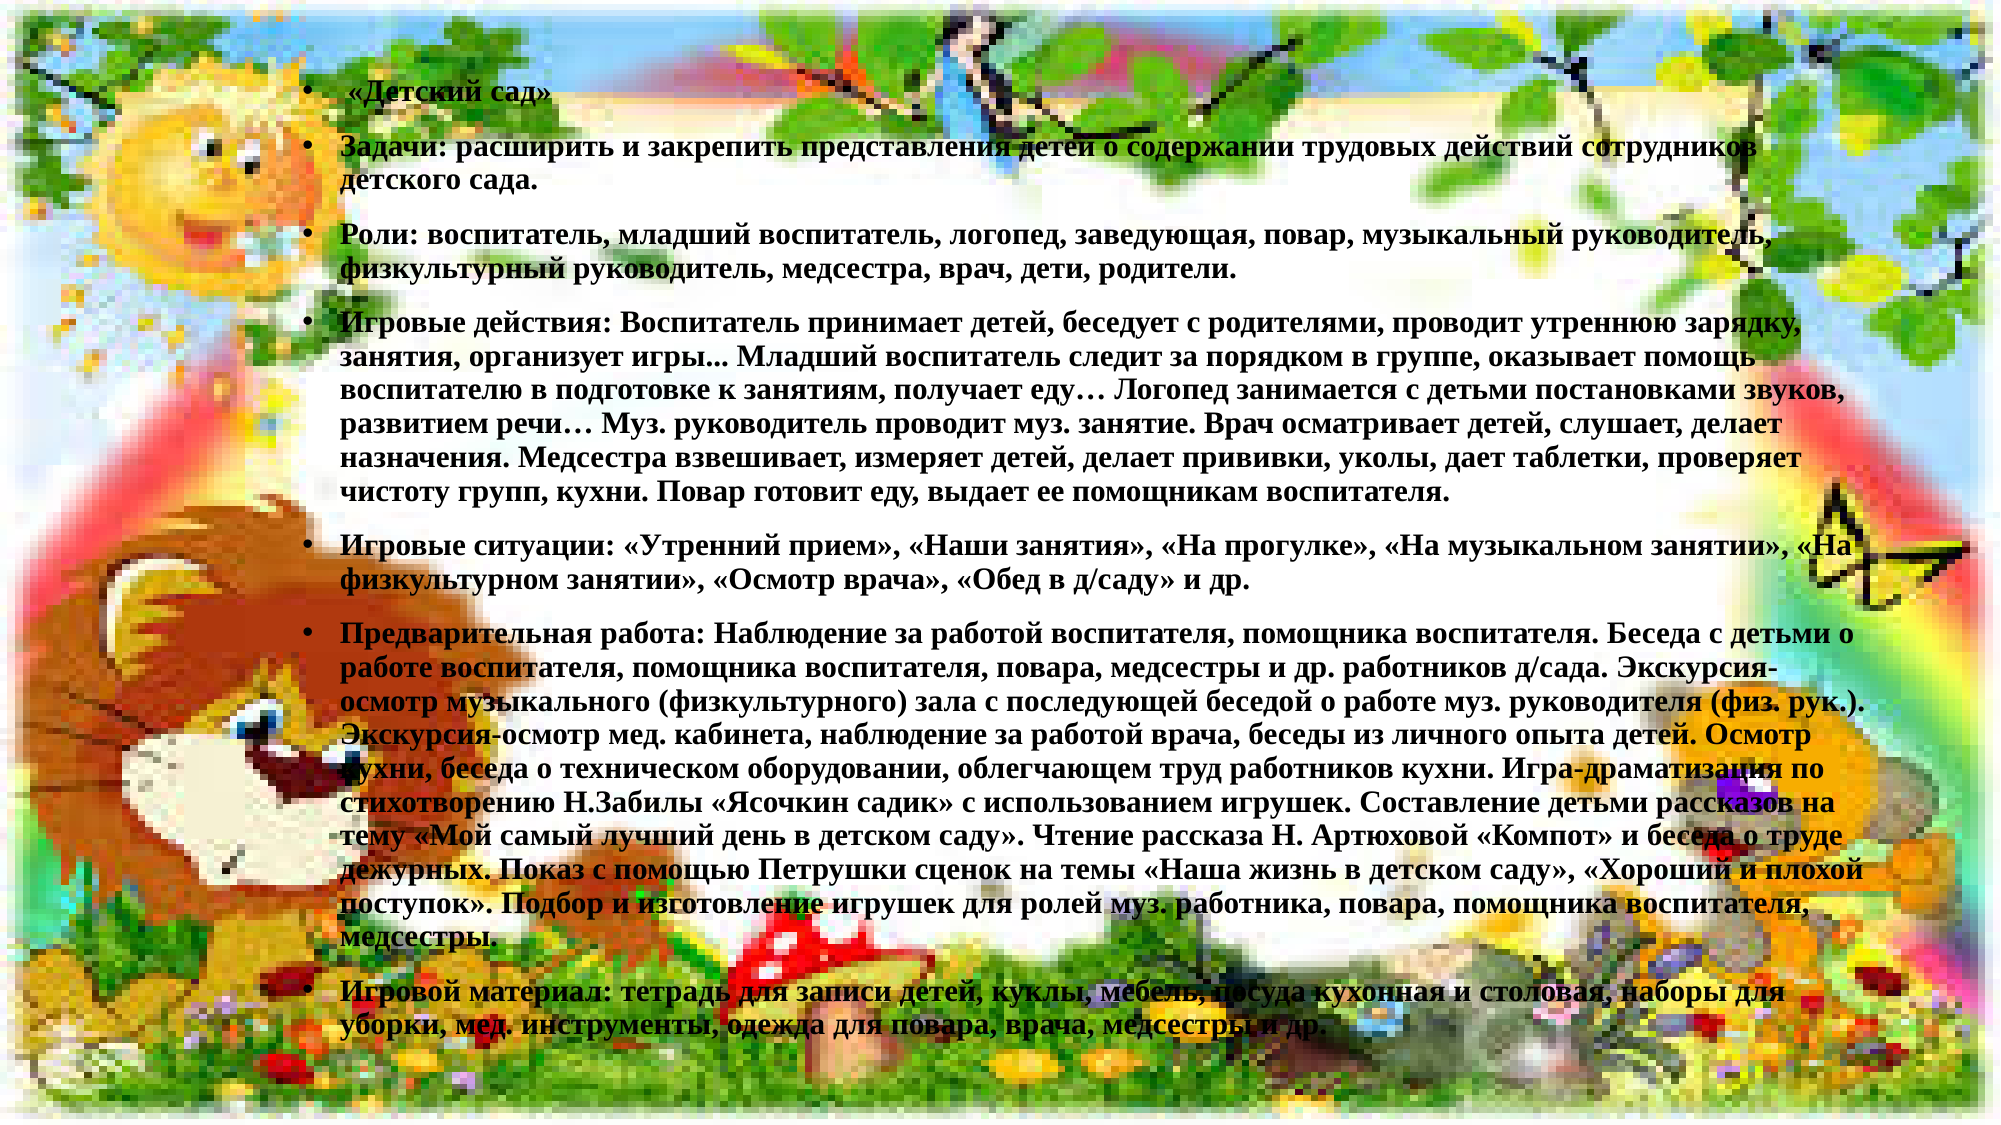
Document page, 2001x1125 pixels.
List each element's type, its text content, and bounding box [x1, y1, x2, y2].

list «Детский сад» Задачи: расширить и закрепить представления детей о содержании трудовых действий сотрудников детского сада. Роли: воспитатель, младший воспитатель, логопед, заведующая, повар, музыкальный руководитель, физкультурный руководитель, медсестра, врач, дети, родители. Игровые действия: Воспитатель принимает детей, беседует с родителями, проводит утреннюю зарядку, занятия, организует игры... Младший воспитатель следит за порядком в группе, оказывает помощь воспитателю в подготовке к занятиям, получает еду… Логопед занимается с детьми постановками звуков, развитием речи… Муз. руководитель проводит муз. занятие. Врач осматривает детей, слушает, делает назначения. Медсестра взвешивает, измеряет детей, делает прививки, уколы, дает таблетки, проверяет чистоту групп, кухни. Повар готовит еду, выдает ее помощникам воспитателя. Игровые ситуации: «Утренний прием», «Наши занятия», «На прогулке», «На музыкальном занятии», «На физкультурном занятии», «Осмотр врача», «Обед в д/саду» и др. Предварительная работа: Наблюдение за работой воспитателя, помощника воспитателя. Беседа с детьми о работе воспитателя, помощника воспитателя, повара, медсестры и др. работников д/сада. Экскурсия-осмотр музыкального (физкультурного) зала с последующей беседой о работе муз. руководителя (физ. рук.). Экскурсия-осмотр мед. кабинета, наблюдение за работой врача, беседы из личного опыта детей. Осмотр кухни, беседа о техническом оборудовании, облегчающем труд работников кухни. Игра-драматизация по стихотворению Н.Забилы «Ясочкин садик» с использованием игрушек. Составление детьми рассказов на тему «Мой самый лучший день в детском саду». Чтение рассказа Н. Артюховой «Компот» и беседа о труде дежурных. Показ с помощью Петрушки сценок на темы «Наша жизнь в детском саду», «Хороший и плохой поступок». Подбор и изготовление игрушек для ролей муз. работника, повара, помощника воспитателя, медсестры. Игровой материал: тетрадь для записи детей, куклы, мебель, посуда кухонная и столовая, наборы для уборки, мед. инструменты, одежда для повара, врача, медсестры и др. [287, 67, 1885, 1125]
picture [0, 0, 2001, 1125]
